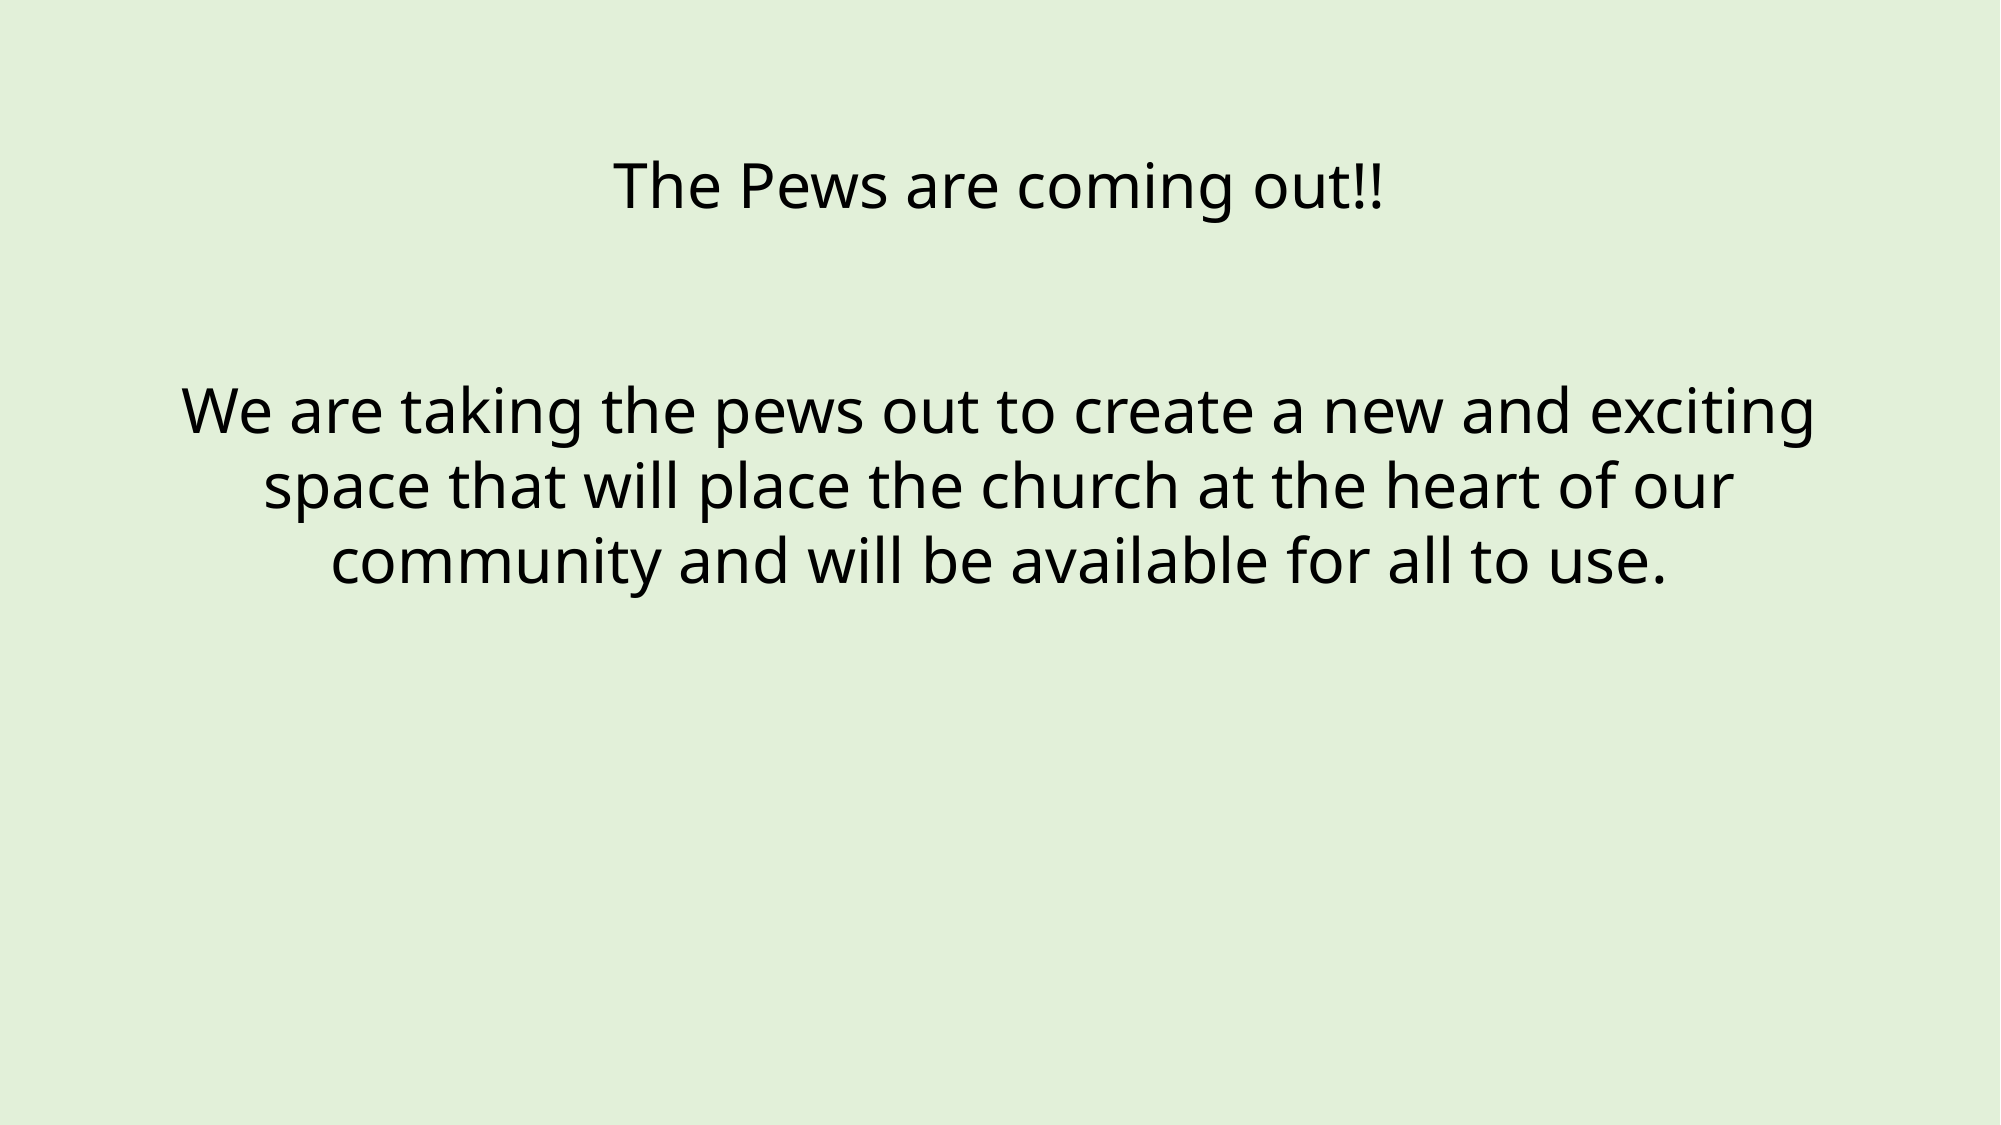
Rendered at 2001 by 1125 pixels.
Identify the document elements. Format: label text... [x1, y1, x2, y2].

text_box The Pews are coming out!! We are taking the pews out to create a new and exciting space that will place the church at the heart of our community and will be available for all to use. [125, 138, 1875, 829]
